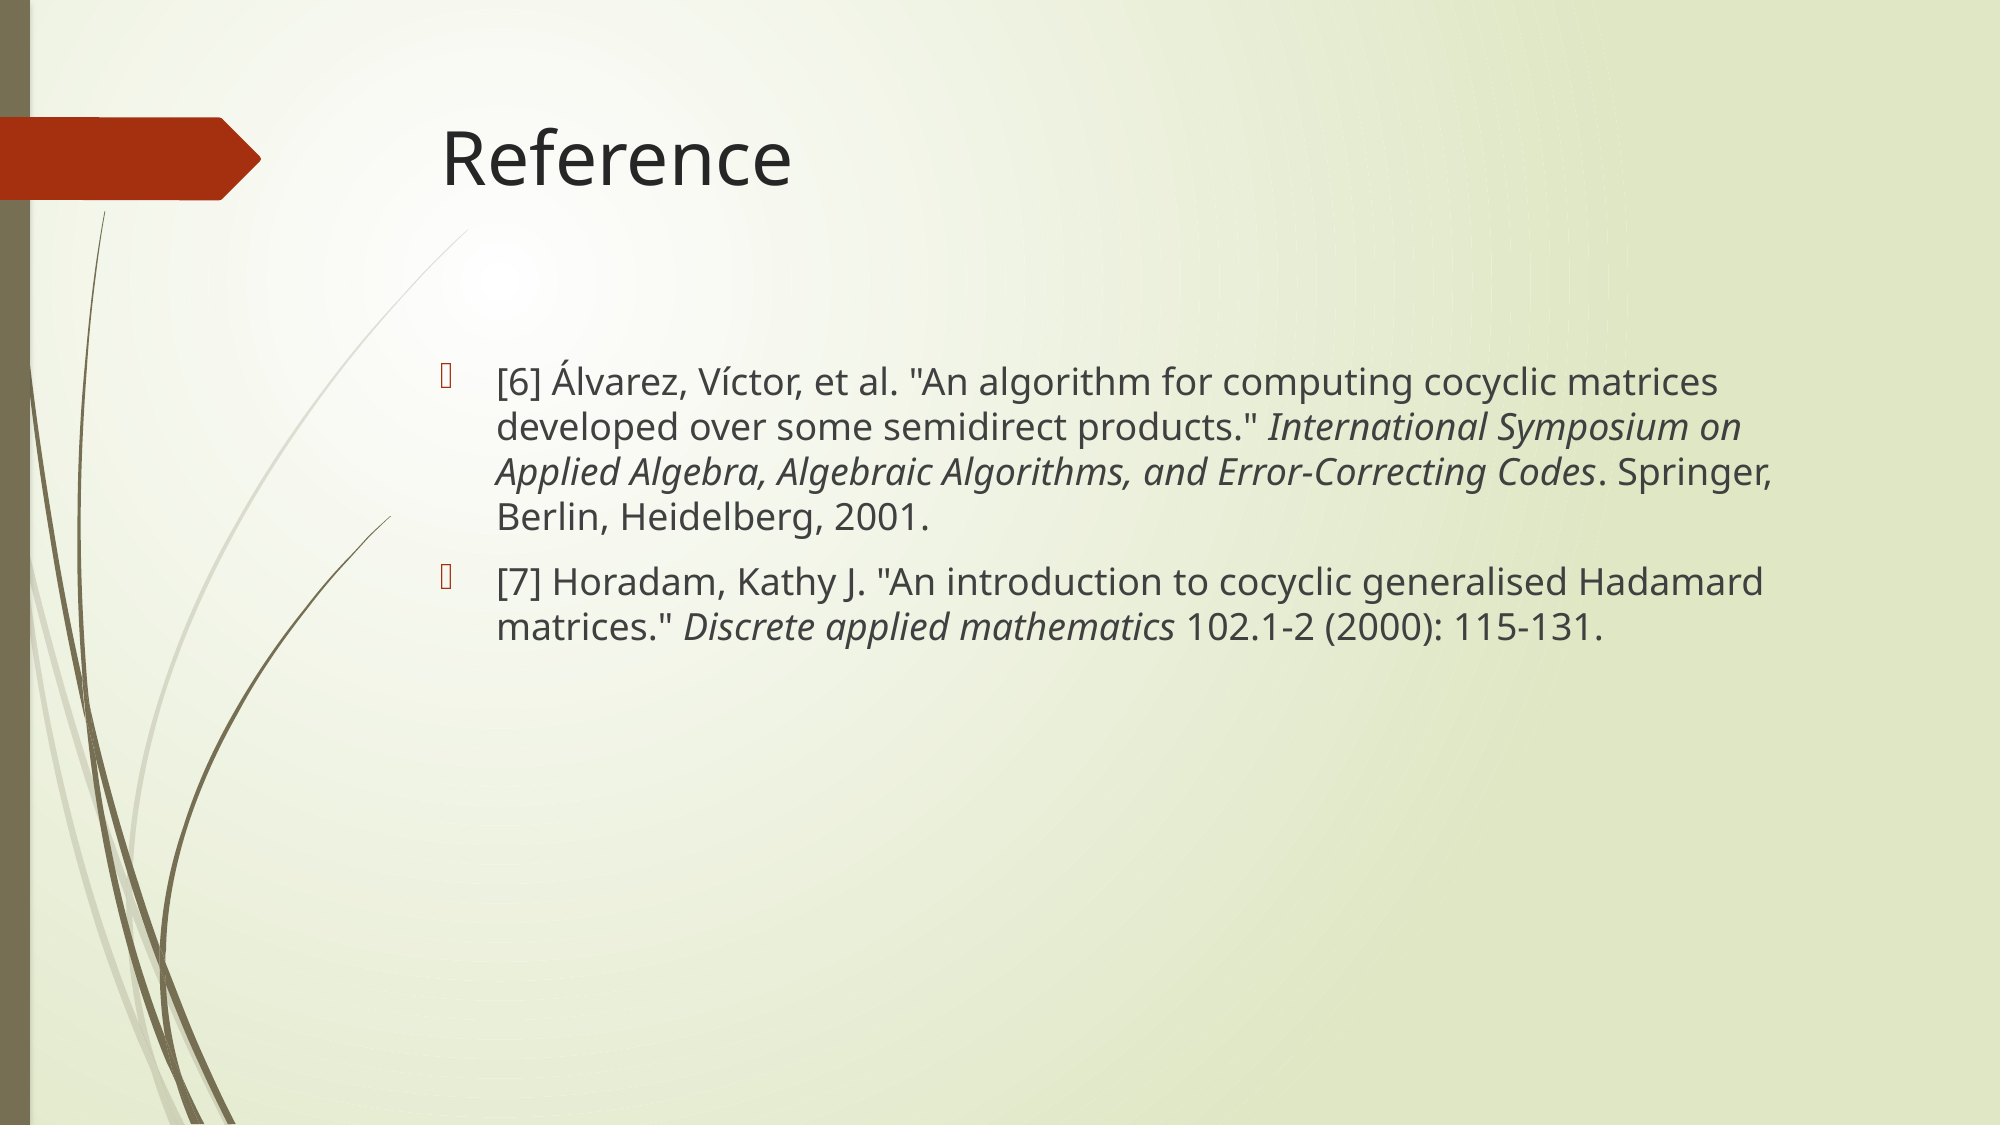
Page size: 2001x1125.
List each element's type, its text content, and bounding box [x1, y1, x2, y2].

list [6] Álvarez, Víctor, et al. "An algorithm for computing cocyclic matrices developed over some semidirect products." International Symposium on Applied Algebra, Algebraic Algorithms, and Error-Correcting Codes. Springer, Berlin, Heidelberg, 2001. [7] Horadam, Kathy J. "An introduction to cocyclic generalised Hadamard matrices." Discrete applied mathematics 102.1-2 (2000): 115-131. [424, 350, 1888, 970]
title Reference [425, 102, 1888, 313]
